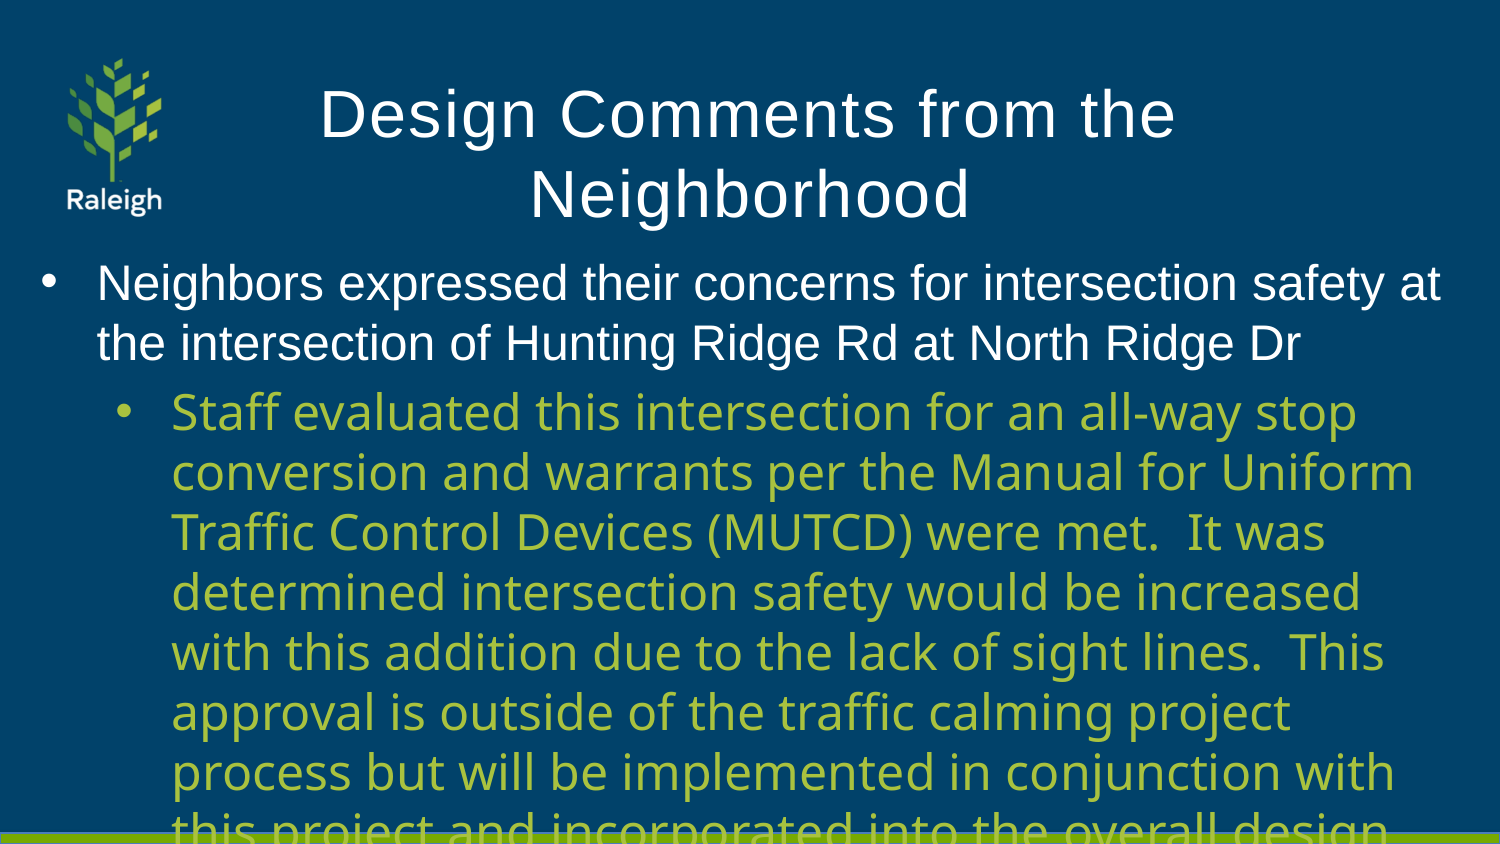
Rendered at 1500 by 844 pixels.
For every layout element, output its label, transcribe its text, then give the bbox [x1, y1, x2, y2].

picture [30, 53, 199, 63]
title Design Comments from the Neighborhood [0, 63, 1500, 161]
picture [30, 161, 199, 222]
list Neighbors expressed their concerns for intersection safety at the intersection of Hunting Ridge Rd at North Ridge Dr Staff evaluated this intersection for an all-way stop conversion and warrants per the Manual for Uniform Traffic Control Devices (MUTCD) were met. It was determined intersection safety would be increased with this addition due to the lack of sight lines. This approval is outside of the traffic calming project process but will be implemented in conjunction with this project and incorporated into the overall design [40, 250, 1455, 769]
